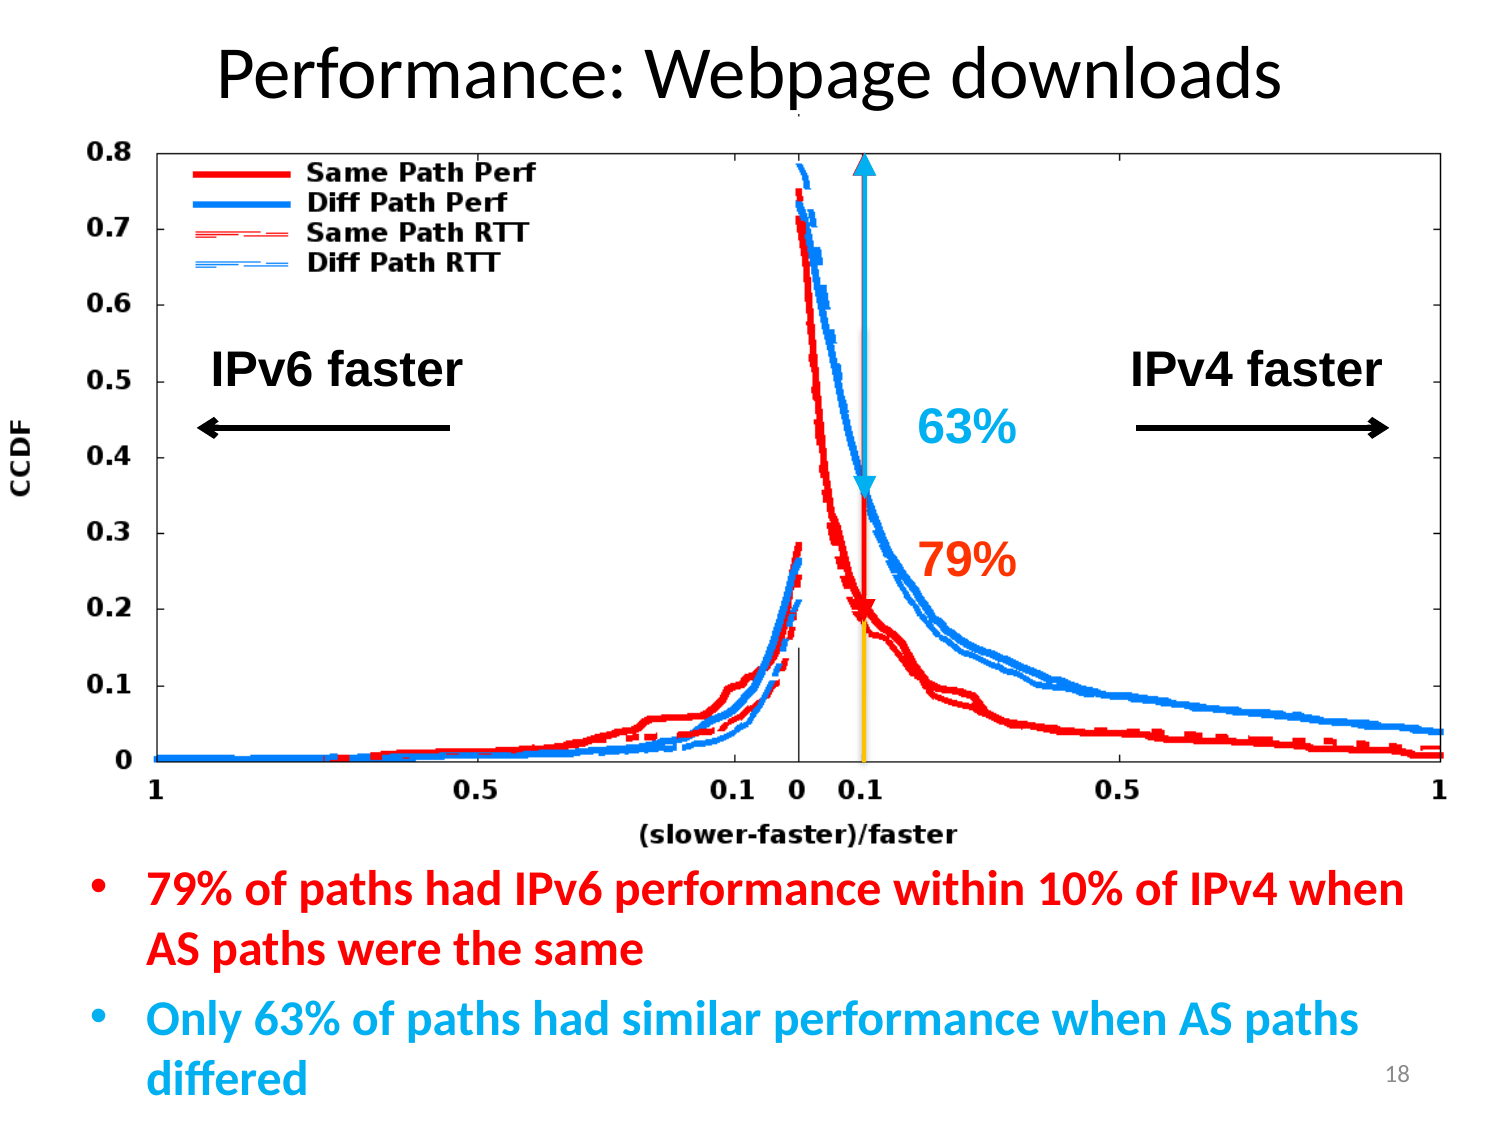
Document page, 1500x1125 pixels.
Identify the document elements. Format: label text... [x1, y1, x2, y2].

picture [0, 114, 1500, 859]
text_box 79% of paths had IPv6 performance within 10% of IPv4 when AS paths were the same Only 63% of paths had similar performance when AS paths differed [74, 866, 1425, 1103]
title Performance: Webpage downloads [74, 12, 1426, 112]
